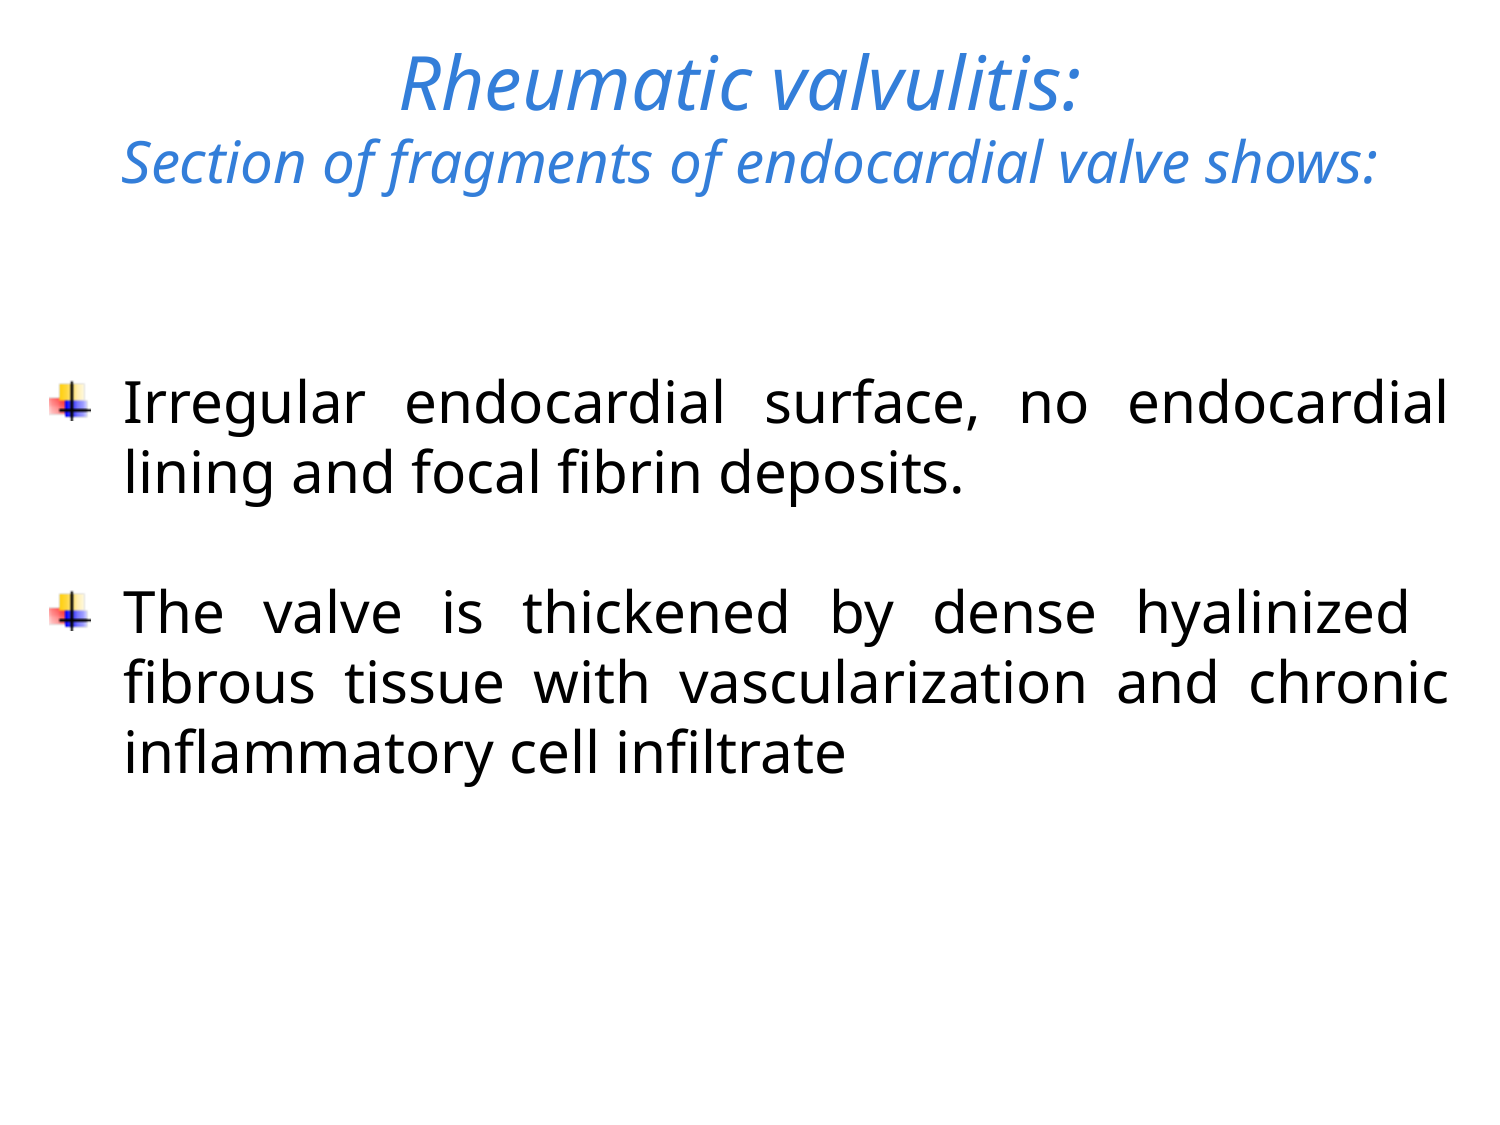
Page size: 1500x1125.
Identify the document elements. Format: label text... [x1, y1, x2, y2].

picture [49, 589, 91, 631]
text_box Irregular endocardial surface, no endocardial lining and focal fibrin deposits. The valve is thickened by dense hyalinized fibrous tissue with vascularization and chronic inflammatory cell infiltrate [35, 357, 1465, 793]
picture [49, 379, 91, 421]
title Rheumatic valvulitis: Section of fragments of endocardial valve shows: [0, 0, 1500, 231]
